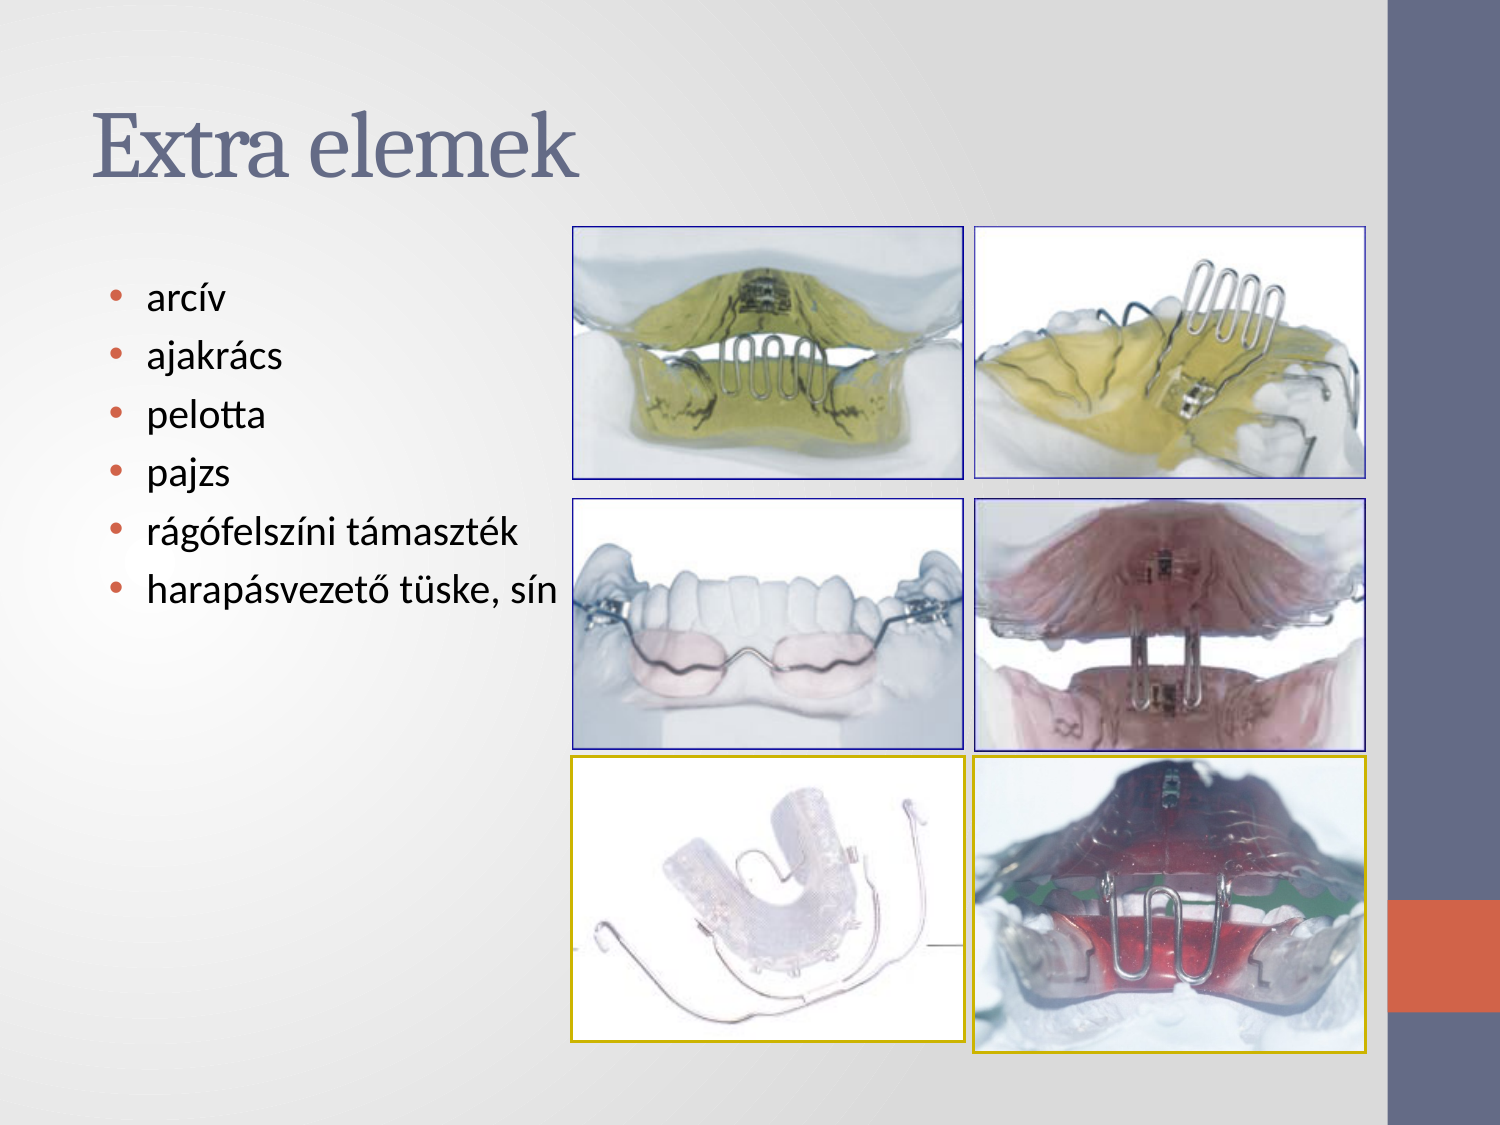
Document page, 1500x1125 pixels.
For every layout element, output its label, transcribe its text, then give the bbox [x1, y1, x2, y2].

picture [572, 757, 964, 1041]
list arcív ajakrács pelotta pajzs rágófelszíni támaszték harapásvezető tüske, sín [75, 262, 1325, 1050]
title Extra elemek [75, 45, 1325, 233]
picture [974, 226, 1366, 479]
picture [974, 757, 1365, 1052]
picture [974, 497, 1366, 752]
picture [572, 226, 964, 481]
picture [572, 497, 964, 751]
